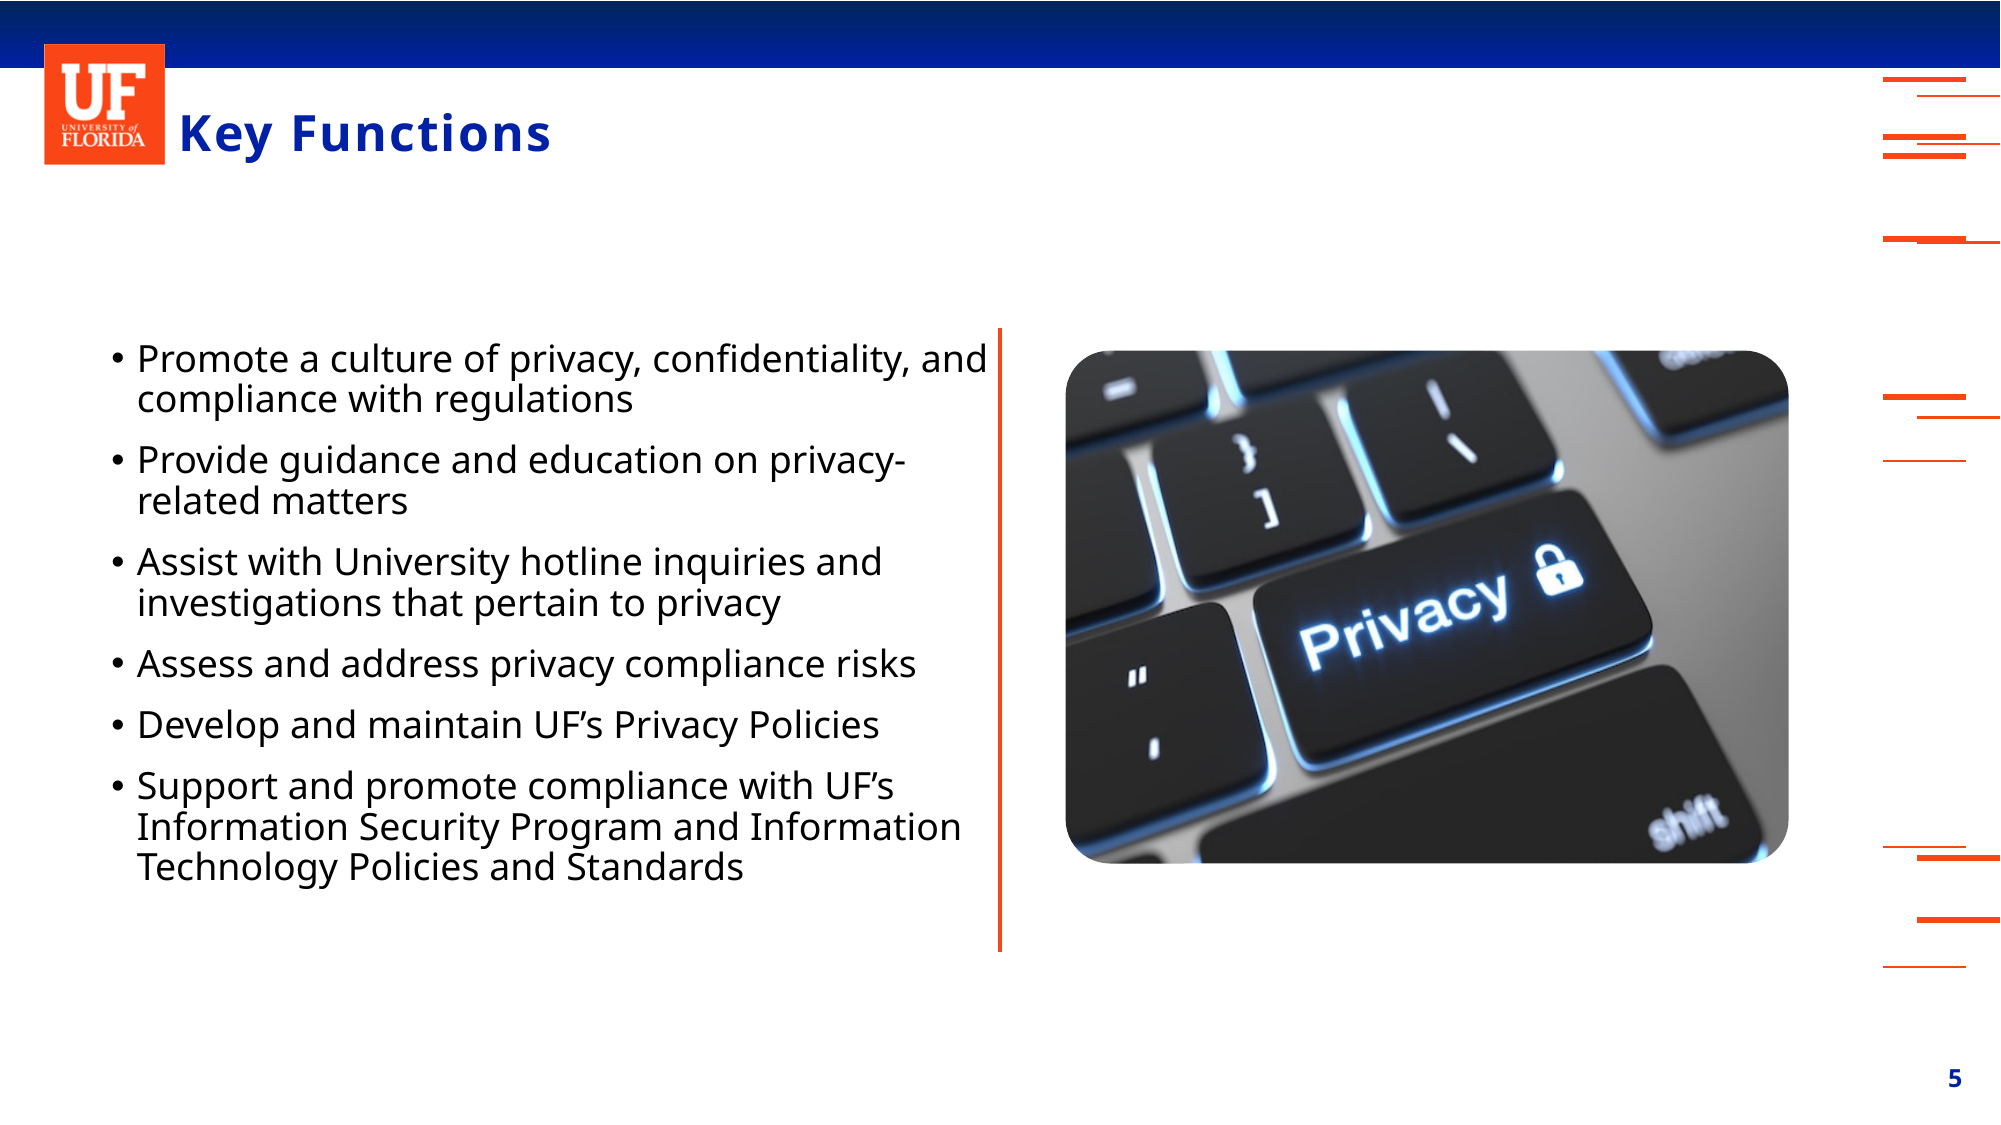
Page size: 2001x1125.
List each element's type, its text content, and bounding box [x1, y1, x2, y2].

picture [44, 44, 165, 165]
picture [1065, 350, 1789, 864]
list Promote a culture of privacy, confidentiality, and compliance with regulations Provide guidance and education on privacy-related matters Assist with University hotline inquiries and investigations that pertain to privacy Assess and address privacy compliance risks Develop and maintain UF’s Privacy Policies Support and promote compliance with UF’s Information Security Program and Information Technology Policies and Standards [109, 273, 1000, 820]
title Key Functions [178, 53, 1898, 163]
